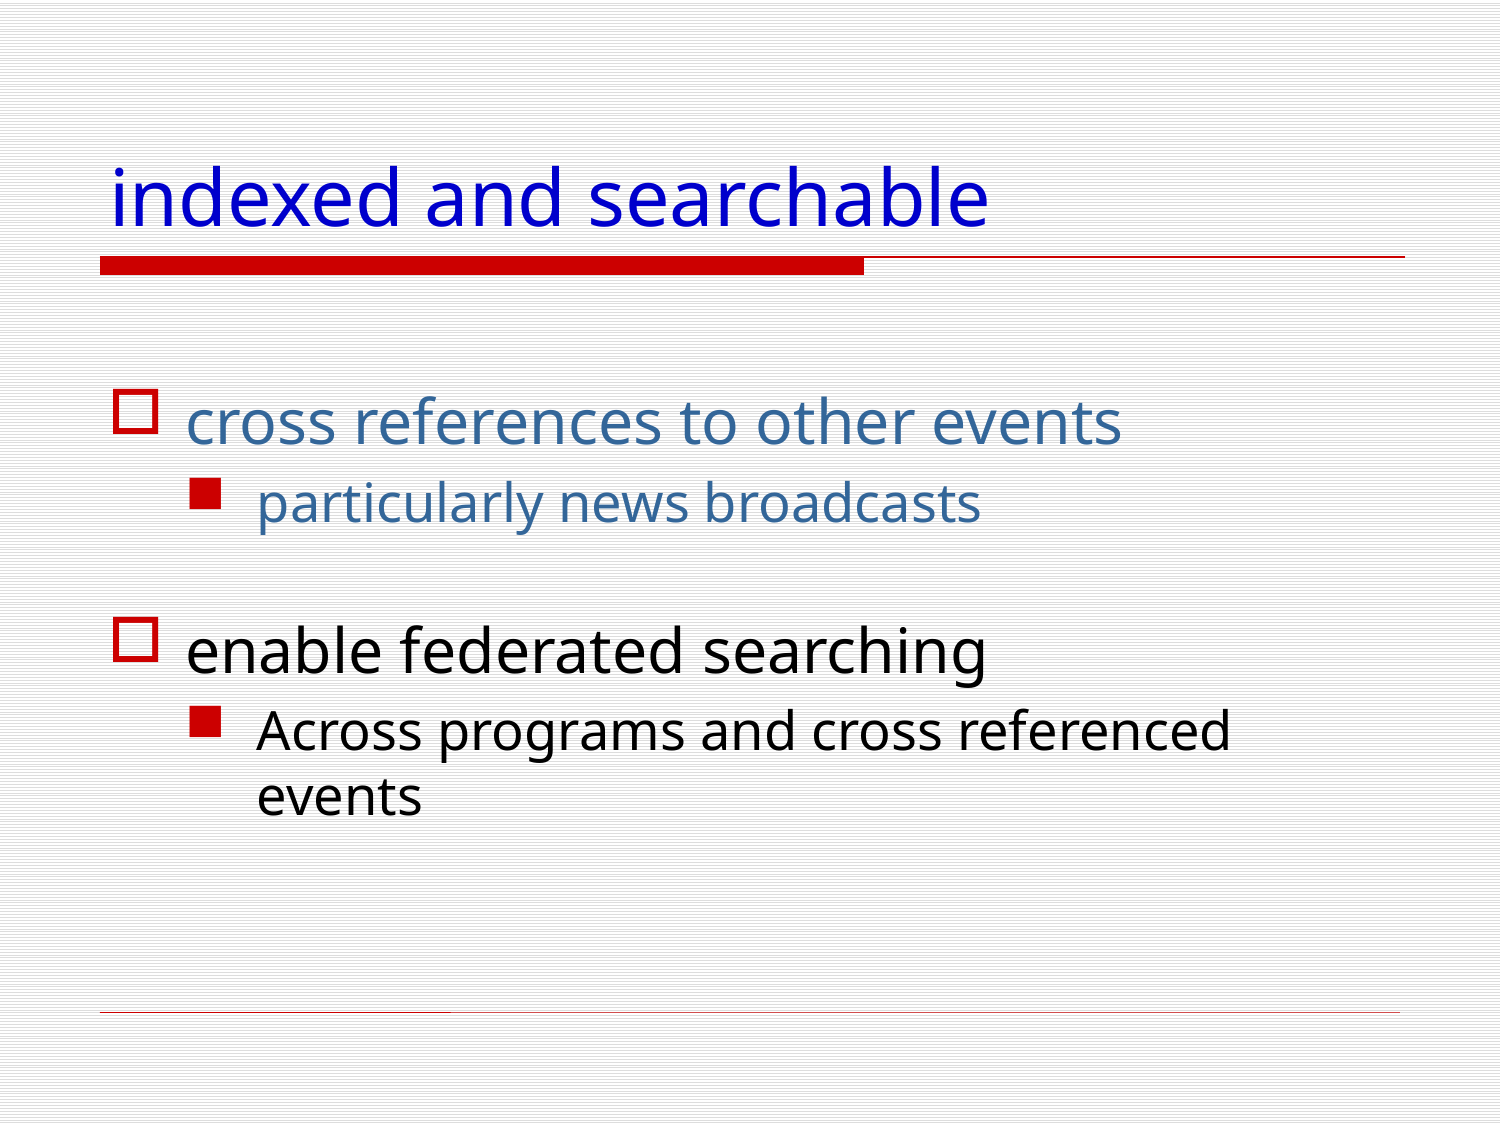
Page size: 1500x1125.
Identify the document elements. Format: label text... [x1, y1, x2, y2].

title indexed and searchable [93, 49, 1407, 250]
list cross references to other events particularly news broadcasts enable federated searching Across programs and cross referenced events [92, 287, 1406, 988]
